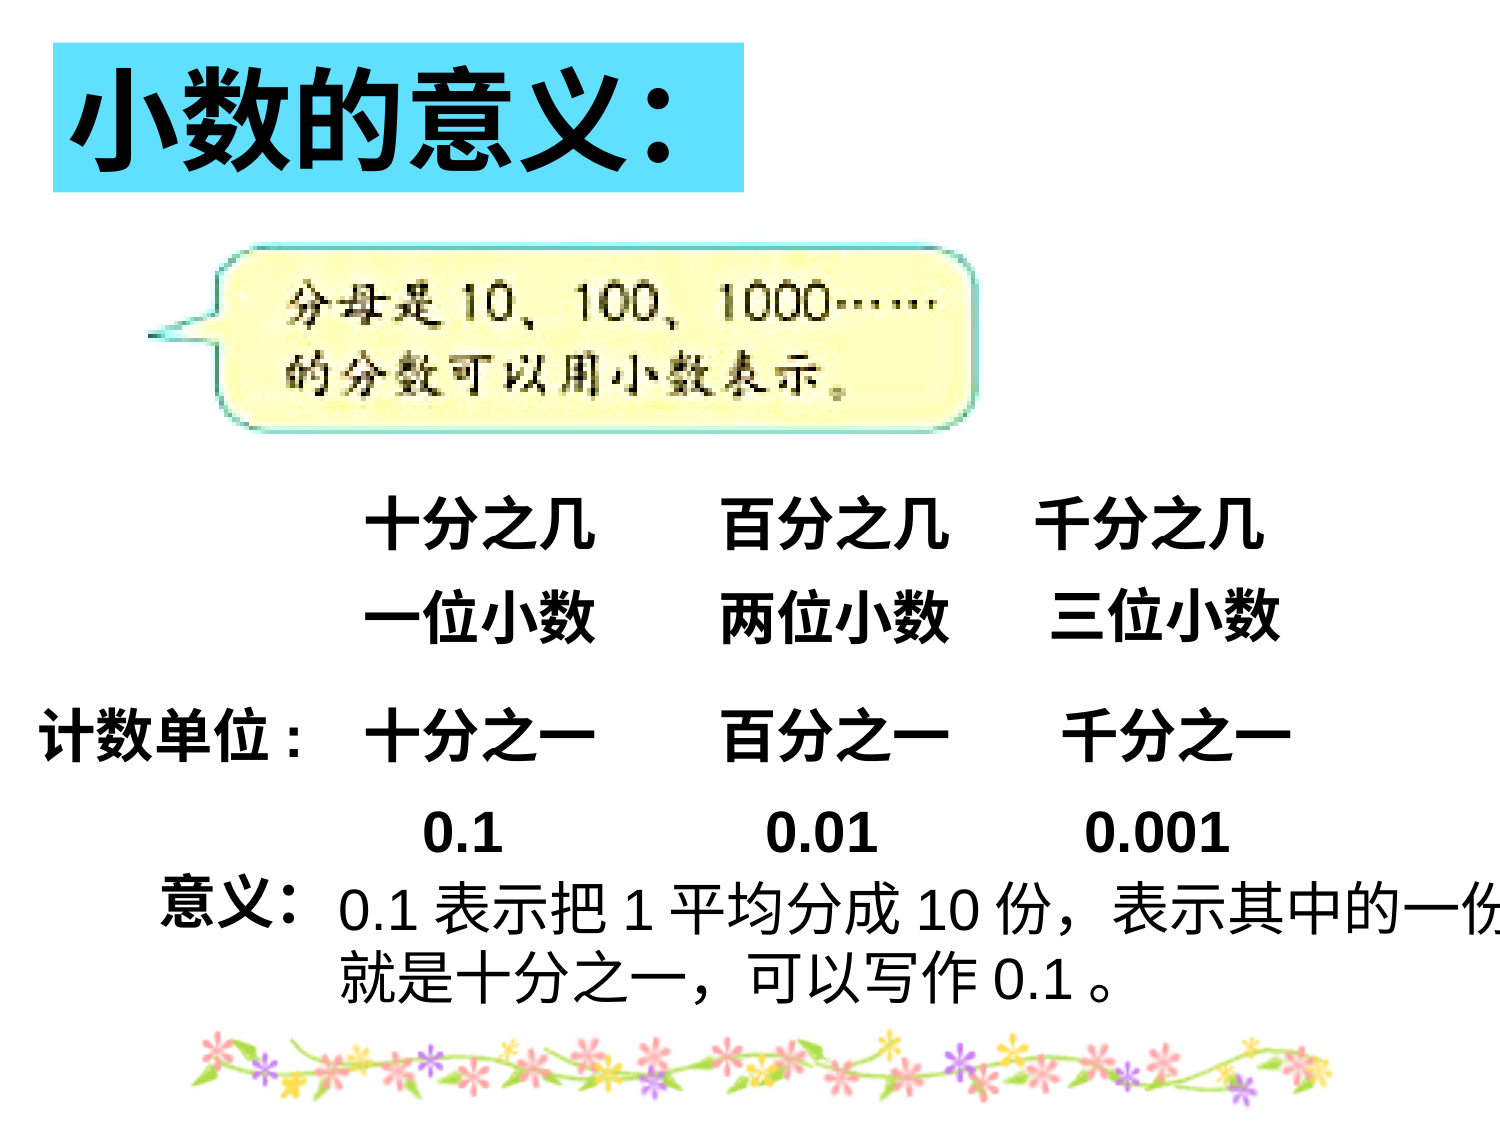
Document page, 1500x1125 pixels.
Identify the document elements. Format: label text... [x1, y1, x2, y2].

picture [182, 1022, 1347, 1111]
text_box 意义： [143, 857, 349, 943]
text_box 十分之一 [348, 692, 612, 777]
text_box 千分之几 [1018, 479, 1282, 565]
text_box 0.1 [407, 786, 519, 864]
text_box 0.01 [750, 786, 894, 864]
text_box 百分之一 [703, 692, 966, 777]
picture [135, 223, 999, 469]
text_box 一位小数 [348, 574, 612, 659]
text_box 千分之一 [1045, 692, 1309, 777]
text_box 十分之几 [348, 479, 612, 565]
text_box 百分之几 [703, 479, 966, 565]
text_box 三位小数 [1033, 571, 1297, 657]
text_box 小数的意义： [53, 42, 744, 193]
text_box 0.1表示把1平均分成10份，表示其中的一份 就是十分之一，可以写作0.1。 [323, 864, 1500, 1019]
text_box 计数单位: [22, 692, 319, 777]
text_box 两位小数 [703, 574, 966, 659]
text_box 0.001 [1069, 786, 1246, 864]
